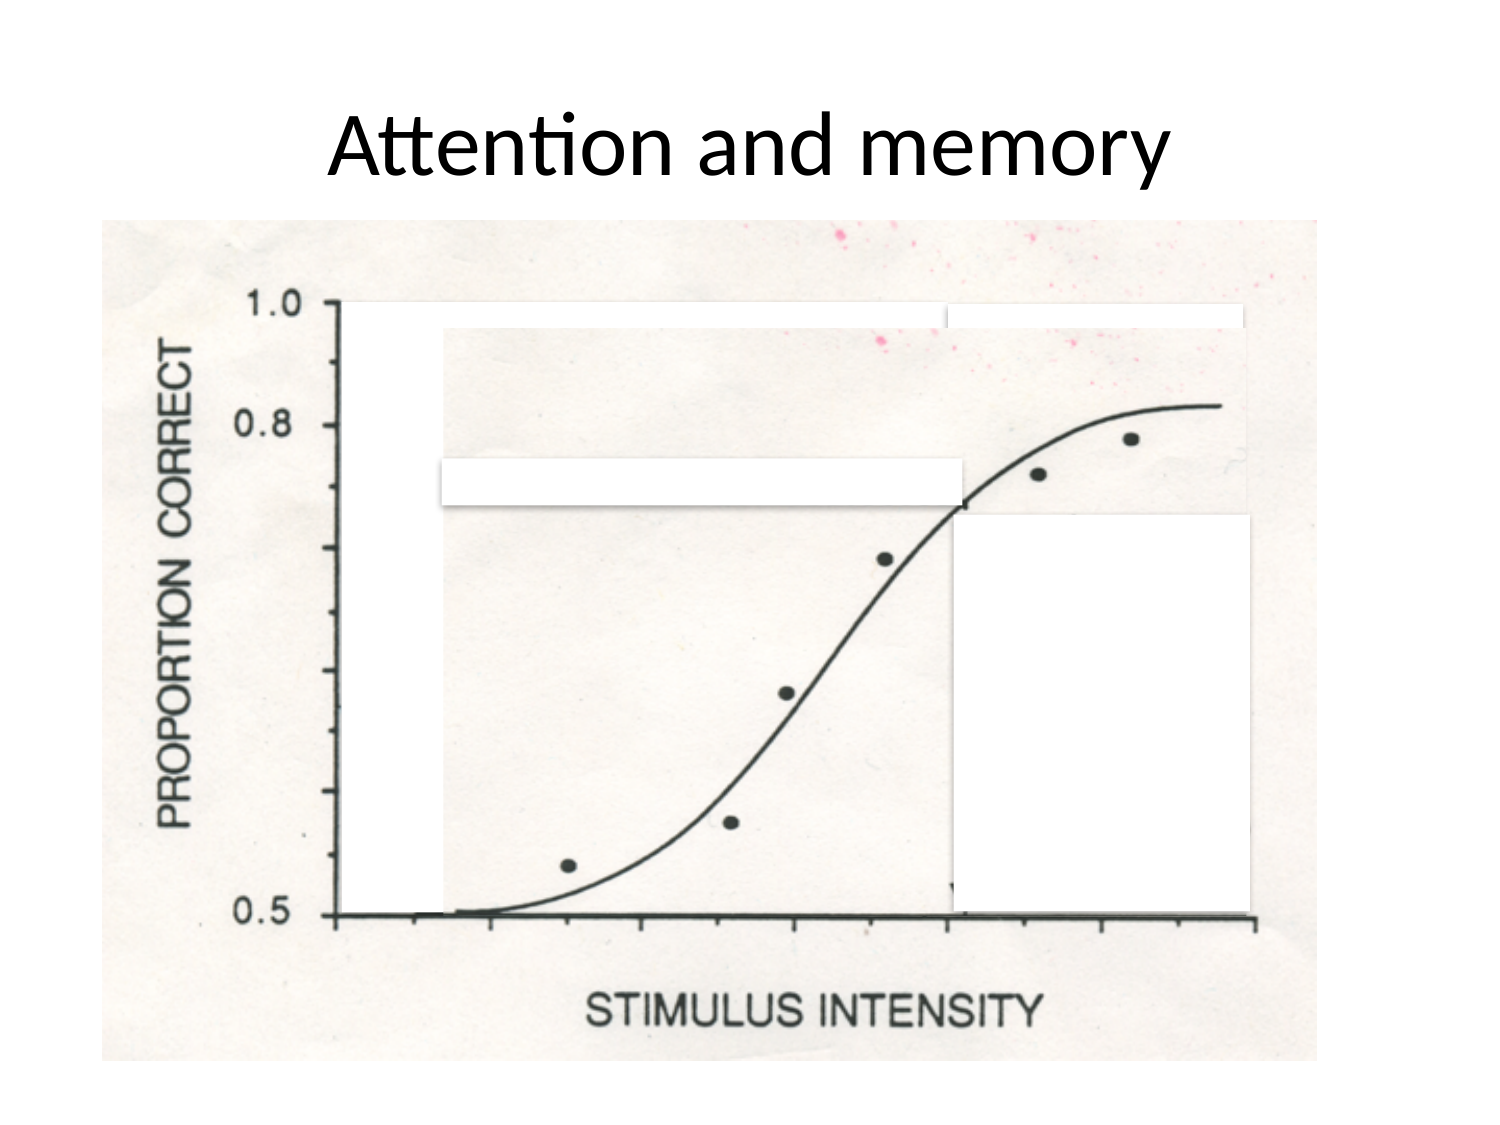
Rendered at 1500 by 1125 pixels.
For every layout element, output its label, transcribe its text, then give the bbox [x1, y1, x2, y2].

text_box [441, 328, 1251, 917]
title Attention and memory [74, 44, 1426, 233]
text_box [101, 220, 1318, 1061]
